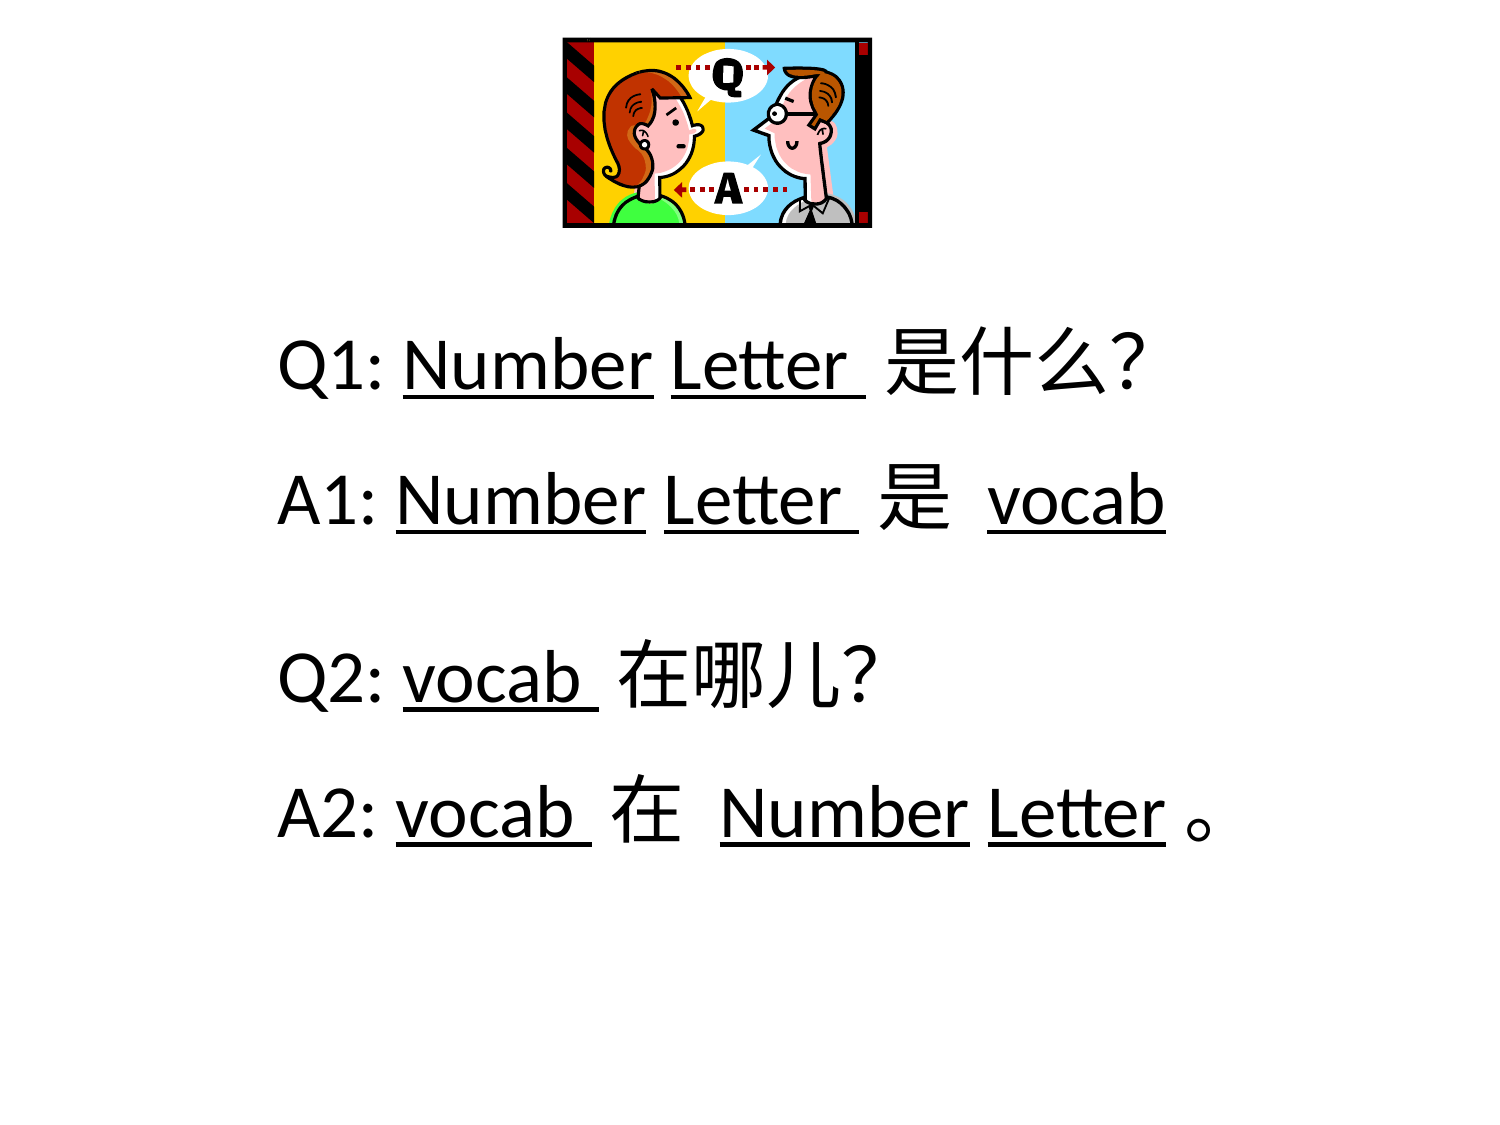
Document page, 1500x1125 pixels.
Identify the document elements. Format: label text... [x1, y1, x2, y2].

text_box Q1: Number Letter 是什么？ A1: Number Letter 是 vocab [262, 262, 1412, 548]
picture [562, 37, 873, 229]
text_box Q2: vocab 在哪儿？ A2: vocab 在 Number Letter。 [262, 574, 1294, 860]
